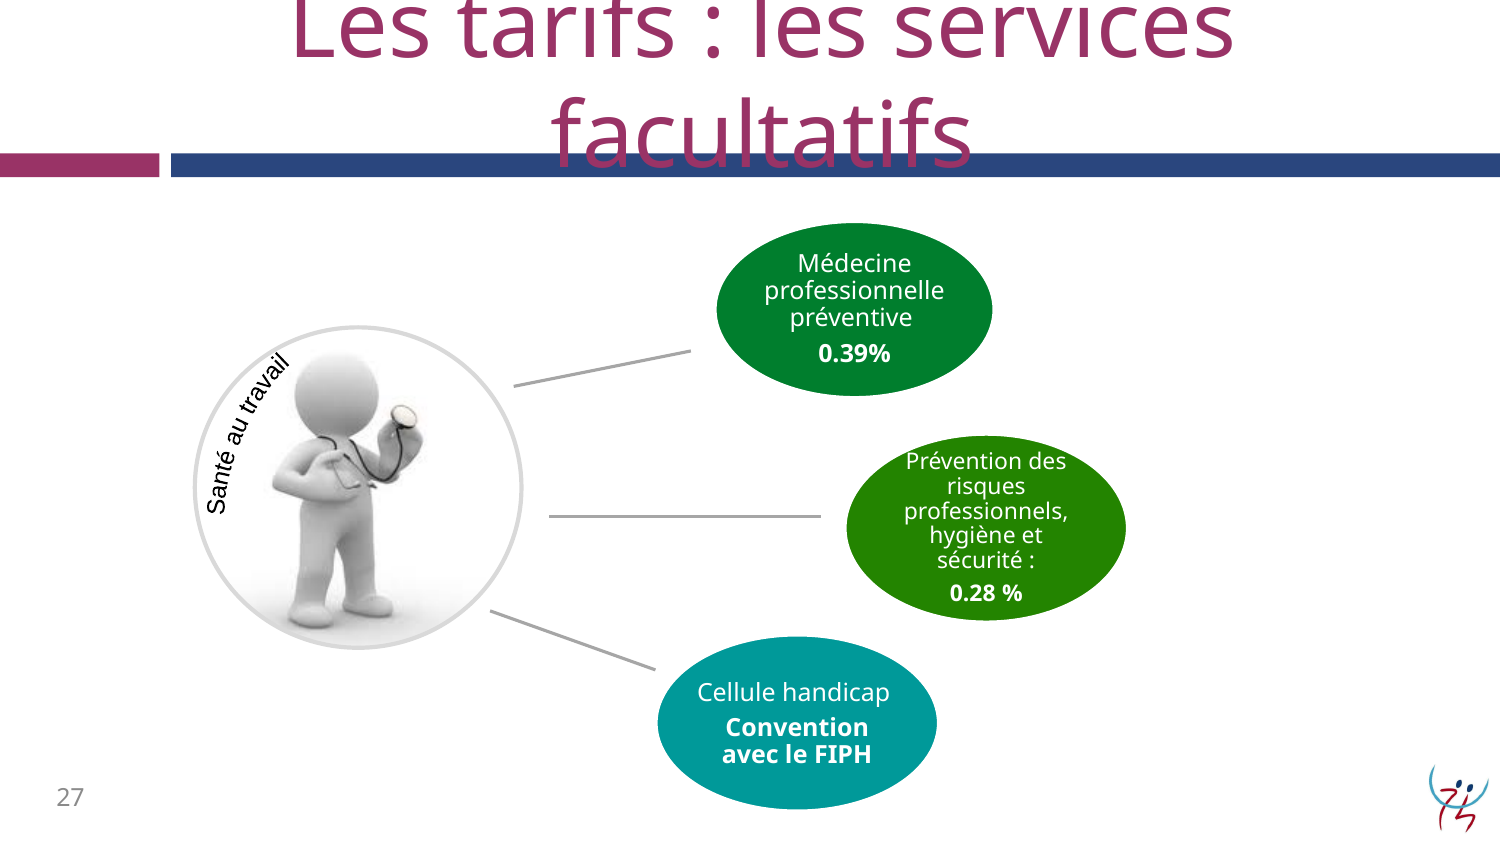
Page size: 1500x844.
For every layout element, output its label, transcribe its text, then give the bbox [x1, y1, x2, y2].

text_box Médecine professionnelle préventive 0.39% [712, 218, 997, 401]
text_box Prévention des risques professionnels, hygiène et sécurité : 0.28 % [842, 431, 1131, 625]
title Les tarifs : les services facultatifs [41, 11, 1425, 140]
text_box [192, 325, 524, 650]
slide_number 27 [41, 776, 392, 822]
picture [1423, 764, 1495, 835]
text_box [489, 610, 656, 671]
text_box Cellule handicap Convention avec le FIPH [653, 632, 942, 814]
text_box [513, 350, 692, 387]
